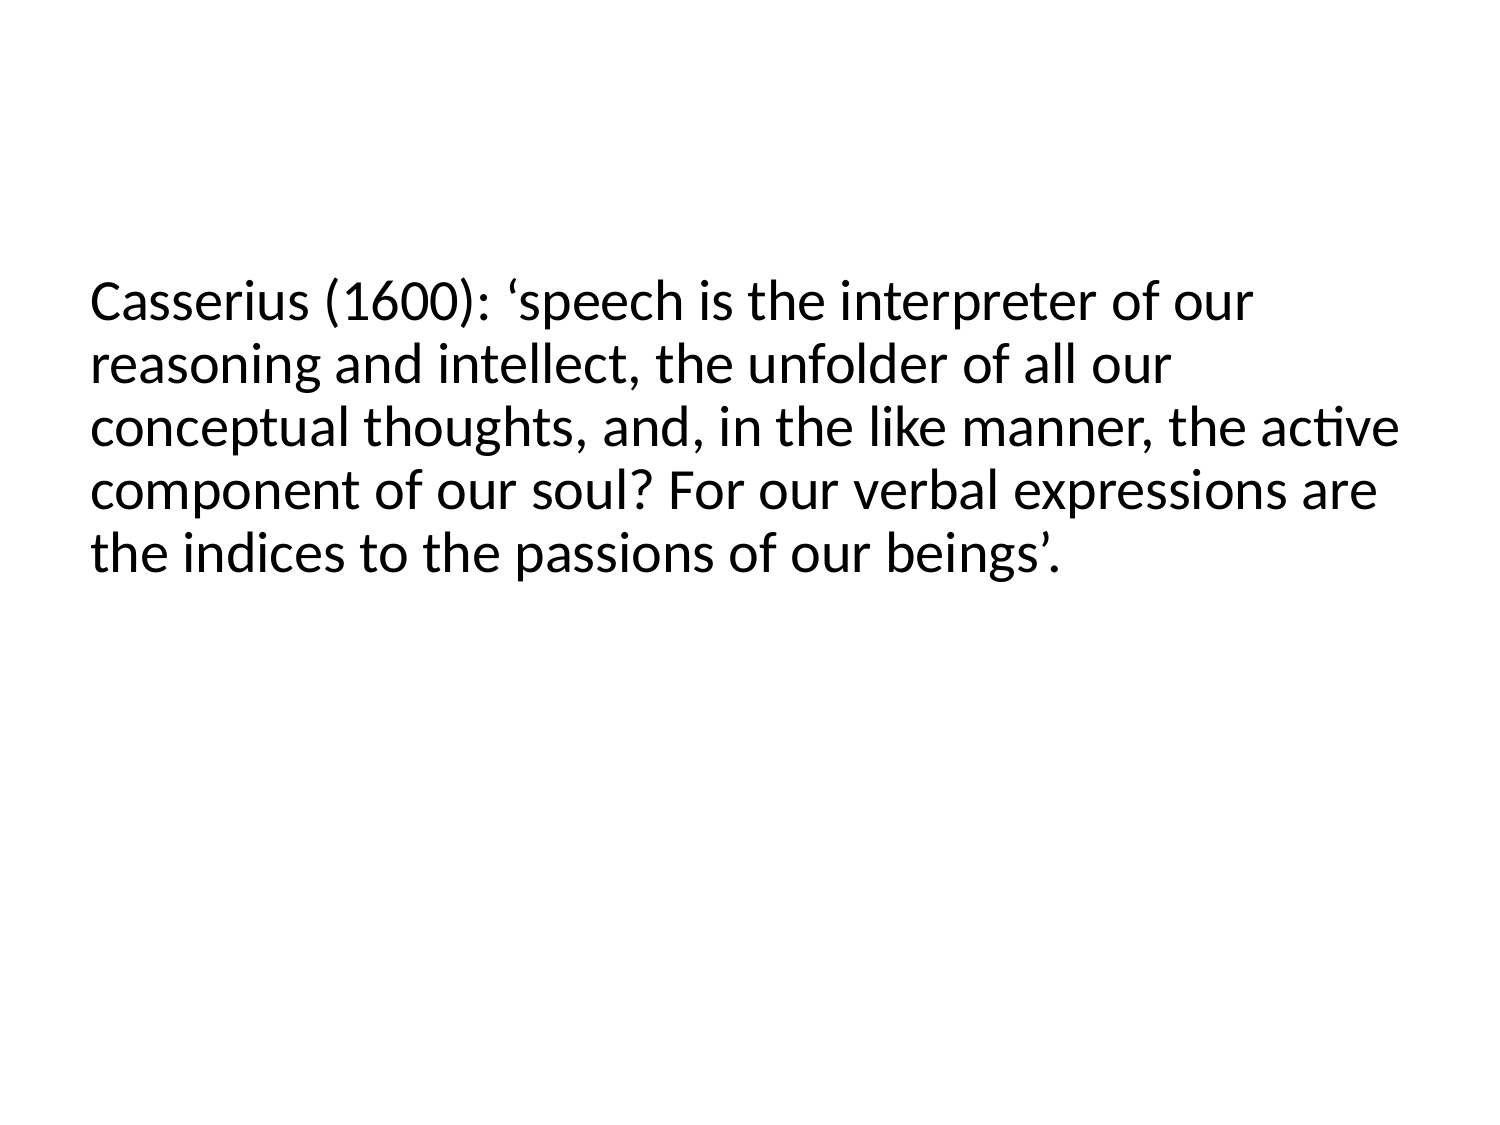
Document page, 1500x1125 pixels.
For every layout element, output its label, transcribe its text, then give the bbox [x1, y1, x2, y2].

list Casserius (1600): ‘speech is the interpreter of our reasoning and intellect, the unfolder of all our conceptual thoughts, and, in the like manner, the active component of our soul? For our verbal expressions are the indices to the passions of our beings’. [75, 262, 1425, 1005]
